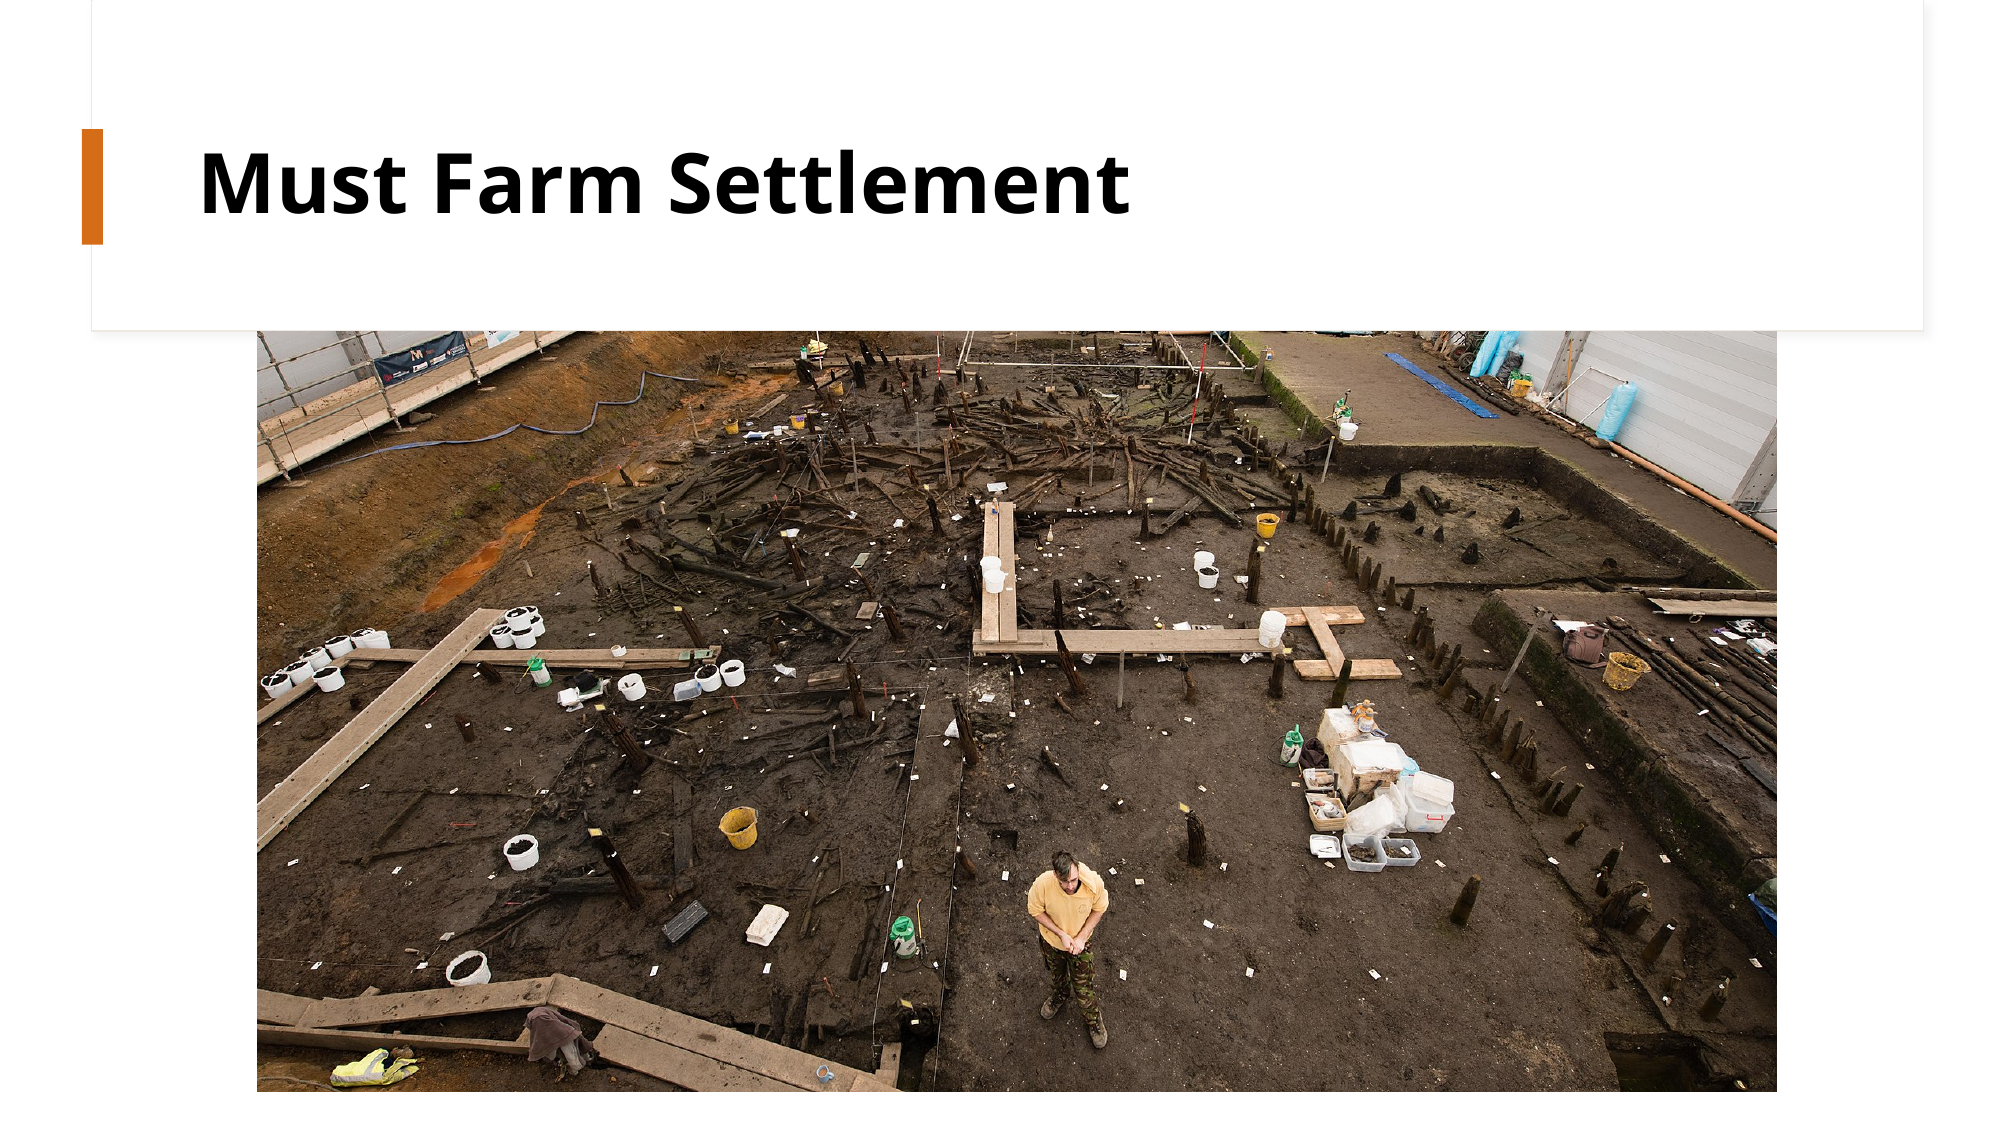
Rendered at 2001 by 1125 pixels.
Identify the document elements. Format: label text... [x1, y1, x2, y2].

title Must Farm Settlement [183, 90, 1851, 284]
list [257, 331, 1777, 1092]
